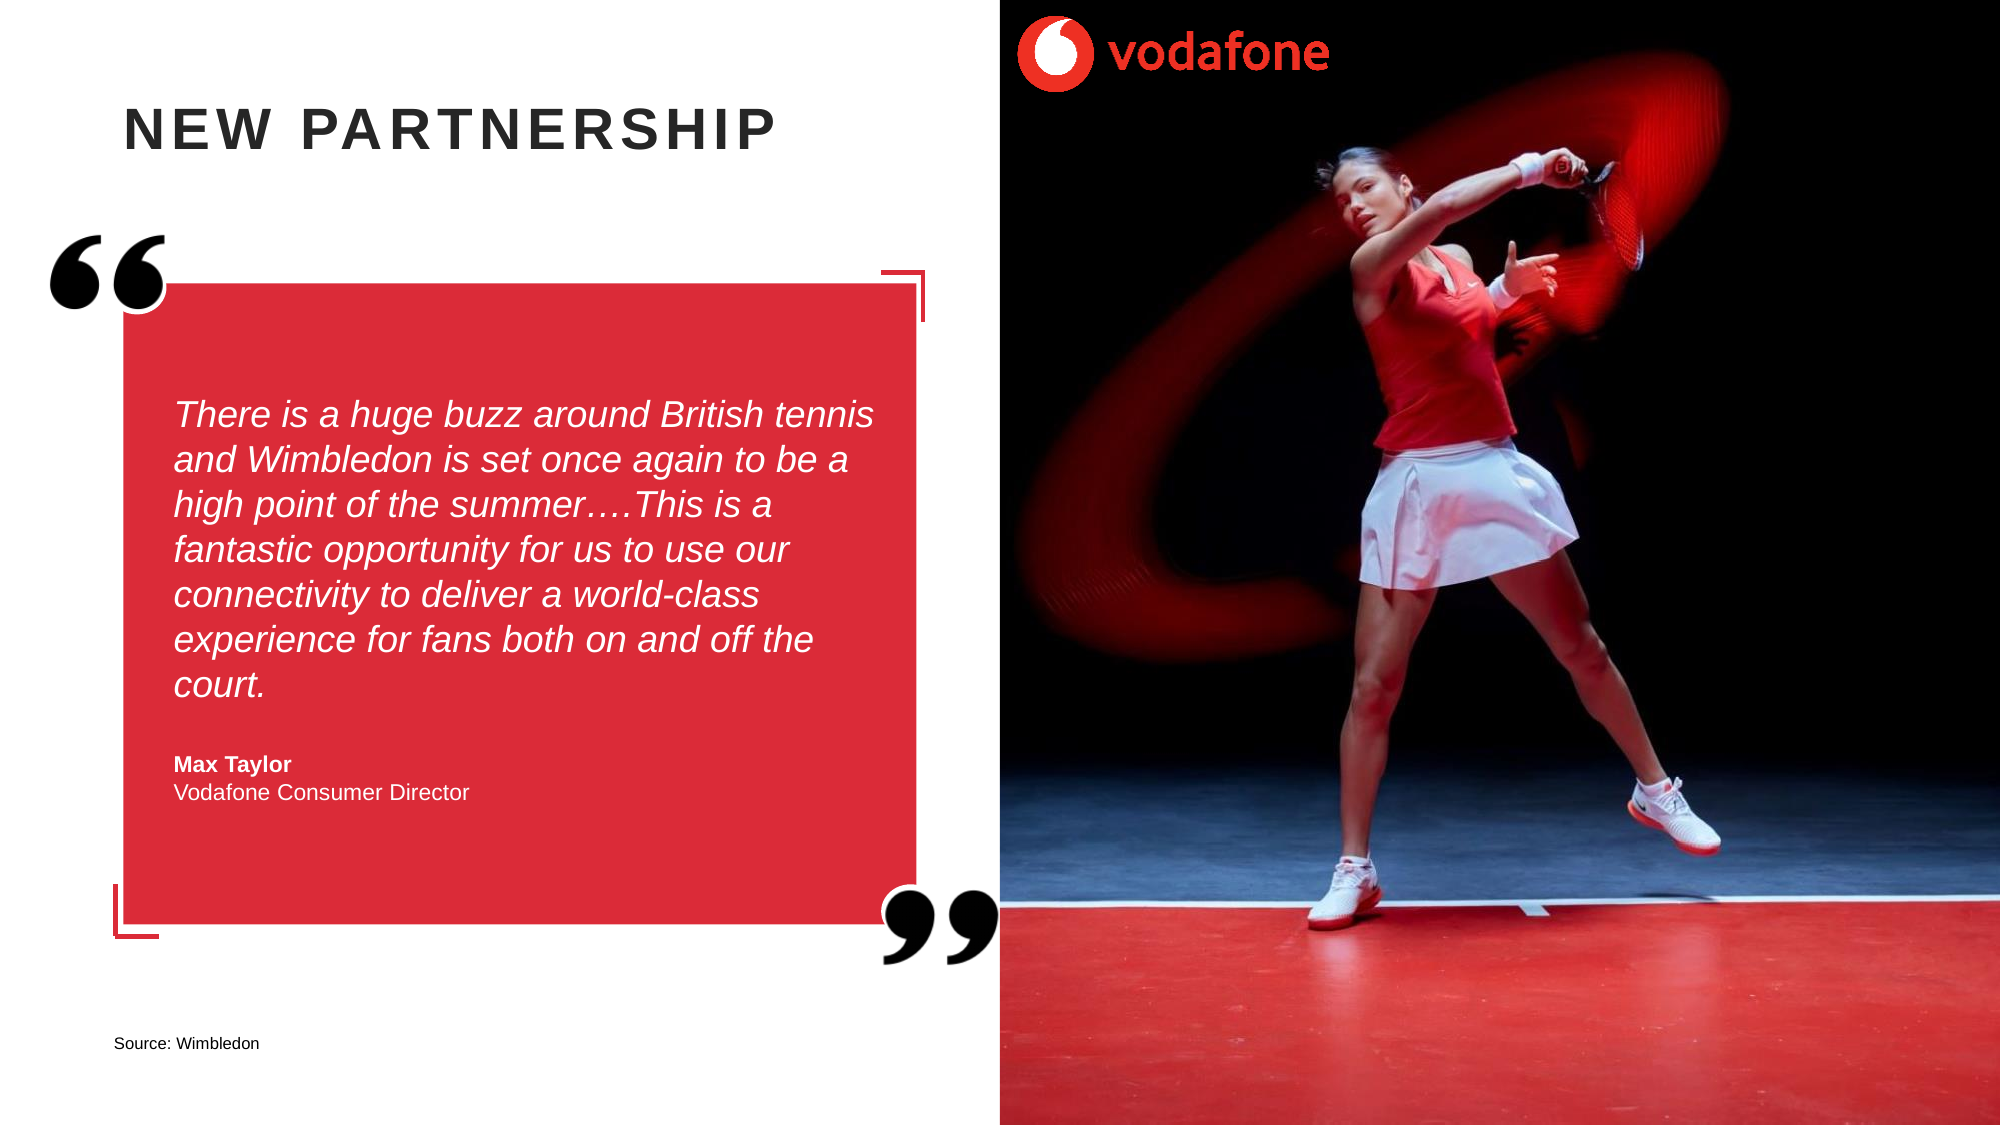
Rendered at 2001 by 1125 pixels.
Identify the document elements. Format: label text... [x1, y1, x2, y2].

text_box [48, 220, 999, 980]
list Source: Wimbledon [114, 1034, 999, 1094]
picture [999, 0, 2000, 1125]
title NEW PARTNERSHIP [123, 101, 971, 220]
